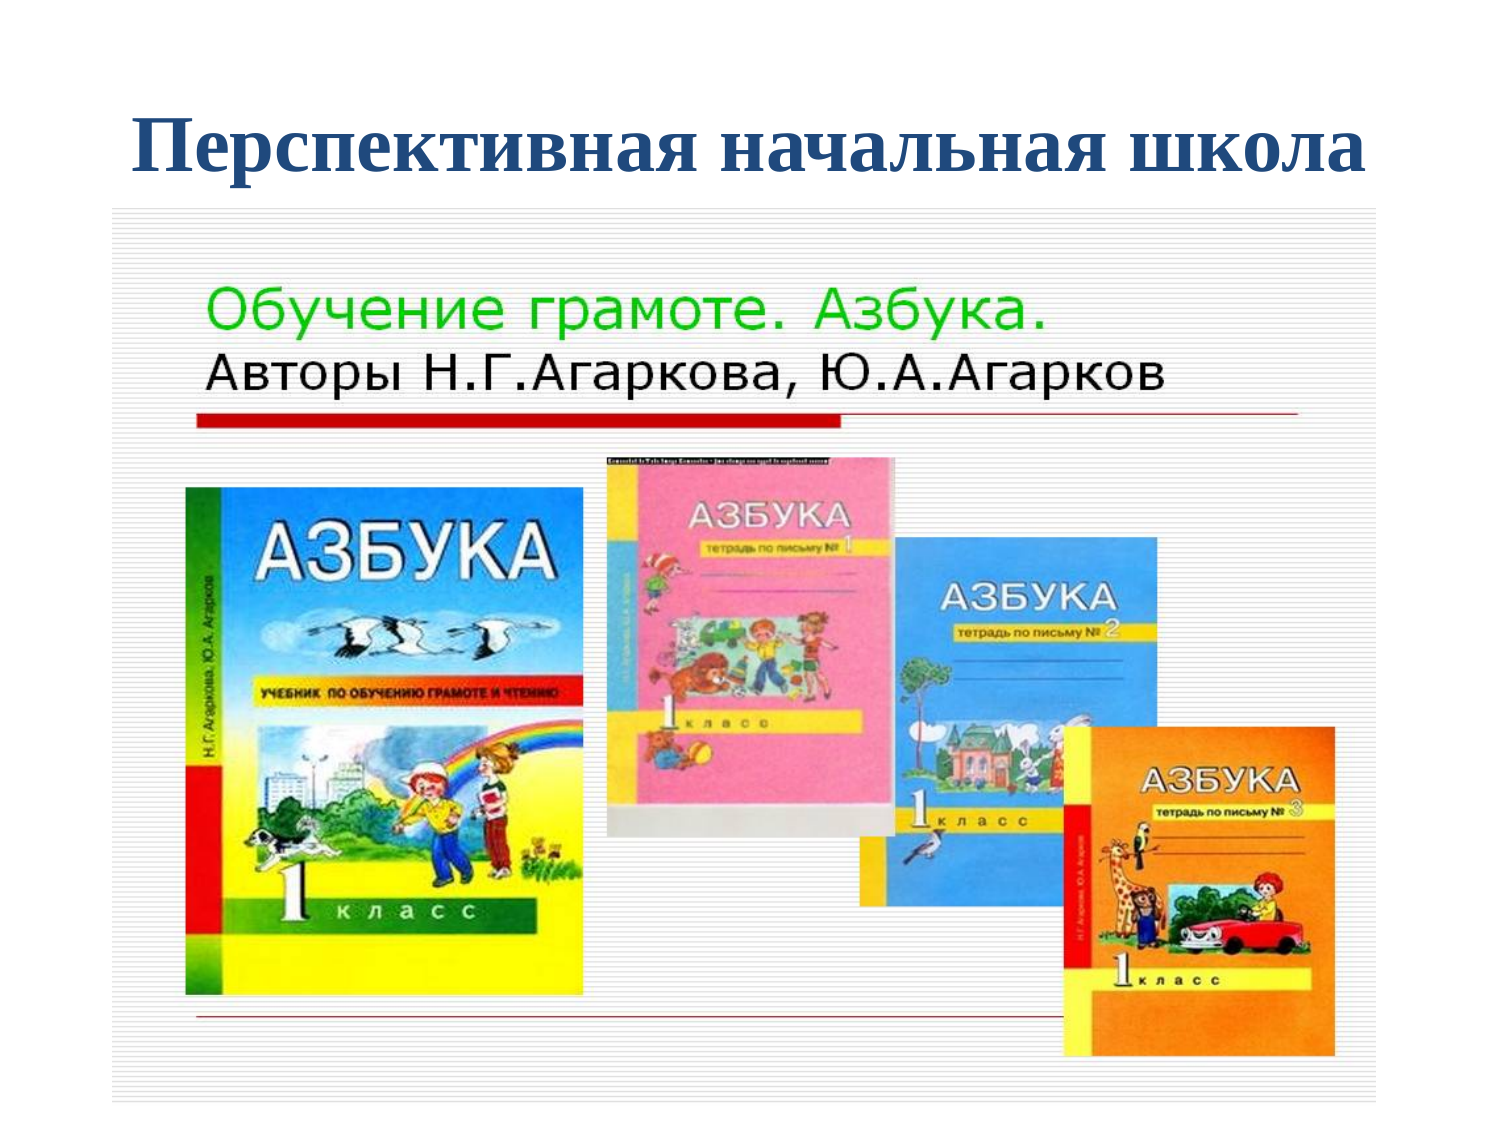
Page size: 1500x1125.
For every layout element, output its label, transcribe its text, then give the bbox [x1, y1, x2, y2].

title Перспективная начальная школа [75, 45, 1425, 233]
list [111, 207, 1377, 1107]
